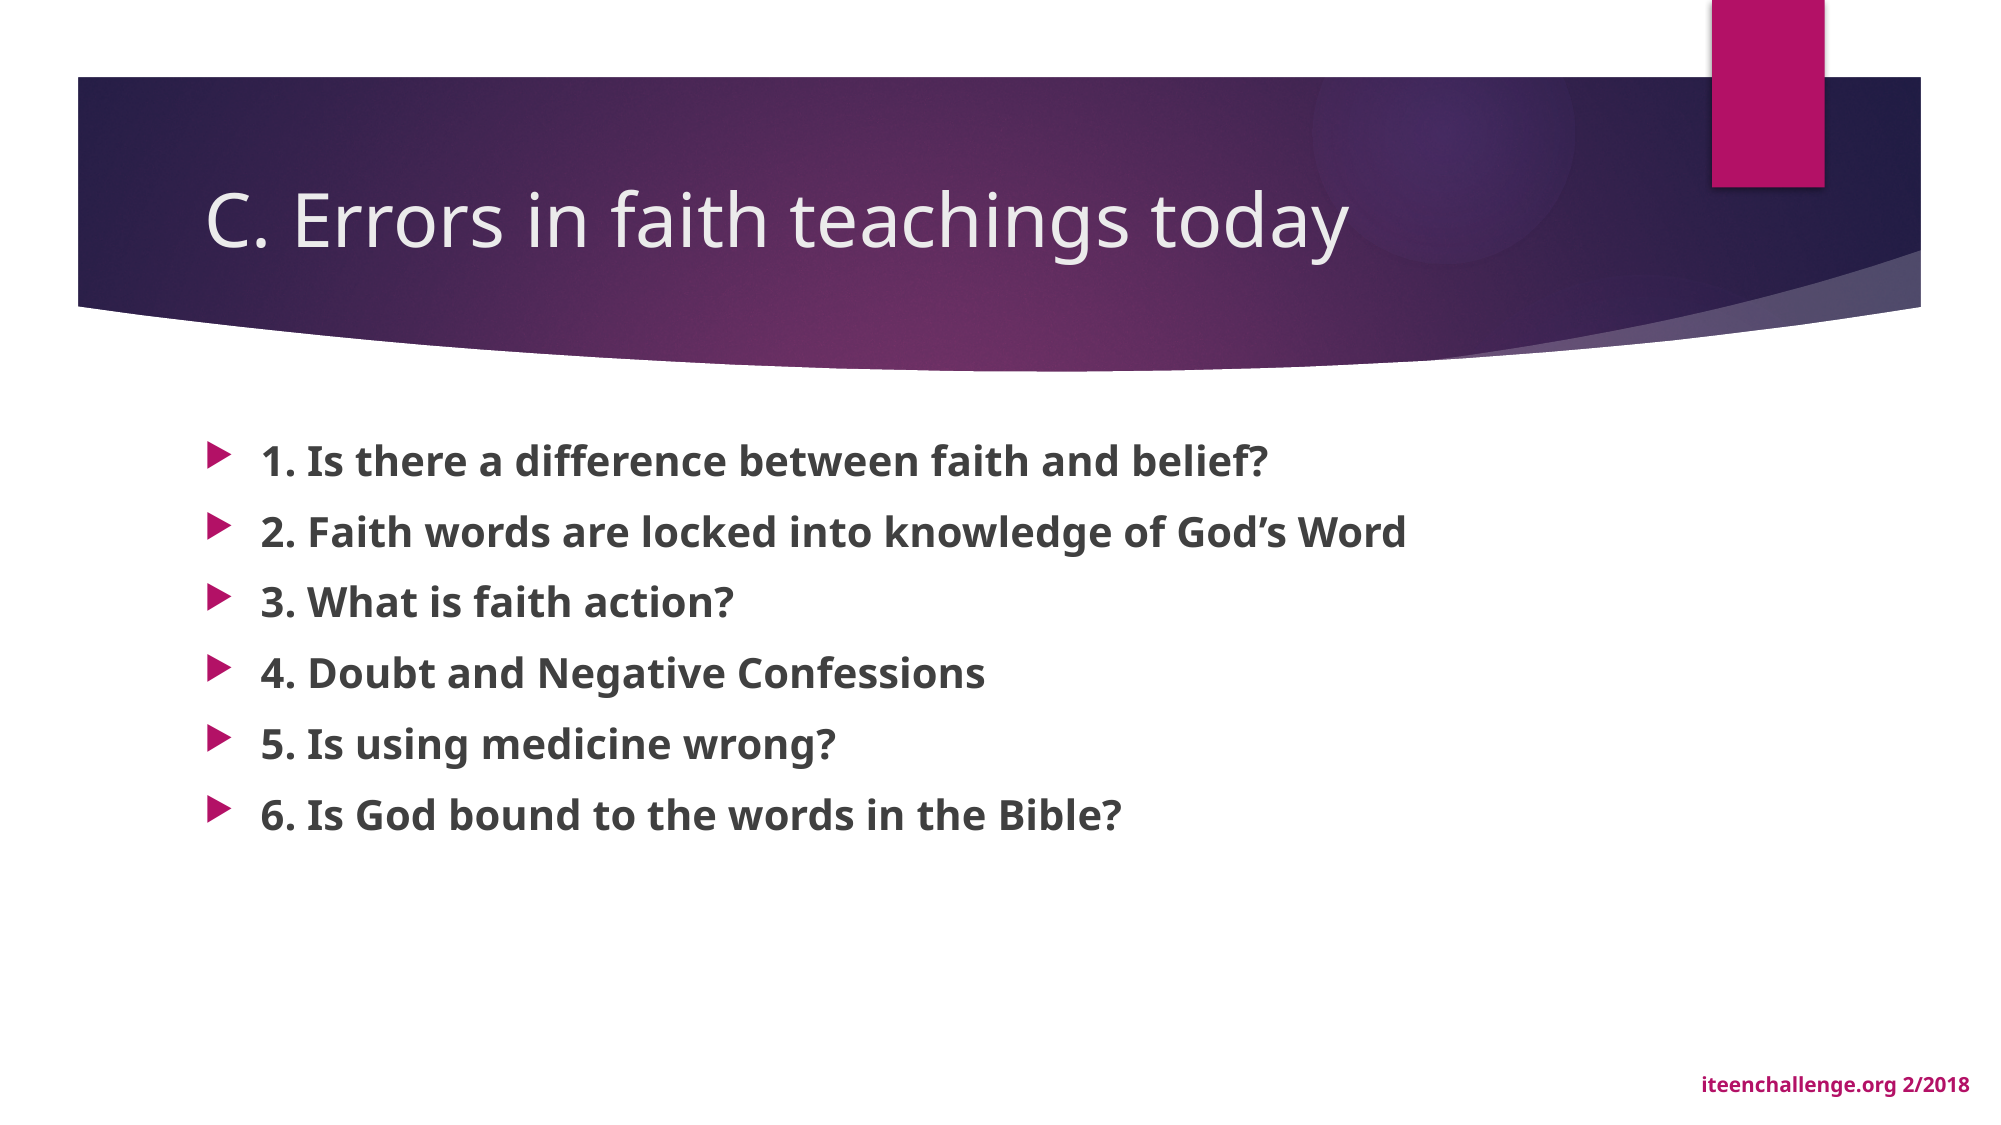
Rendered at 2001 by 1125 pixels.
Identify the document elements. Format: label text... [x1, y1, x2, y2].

footer iteenchallenge.org 2/2018 [1351, 1061, 1985, 1112]
list 1. Is there a difference between faith and belief? 2. Faith words are locked into knowledge of God’s Word 3. What is faith action? 4. Doubt and Negative Confessions 5. Is using medicine wrong? 6. Is God bound to the words in the Bible? [189, 427, 1703, 988]
title C. Errors in faith teachings today [189, 159, 1627, 276]
